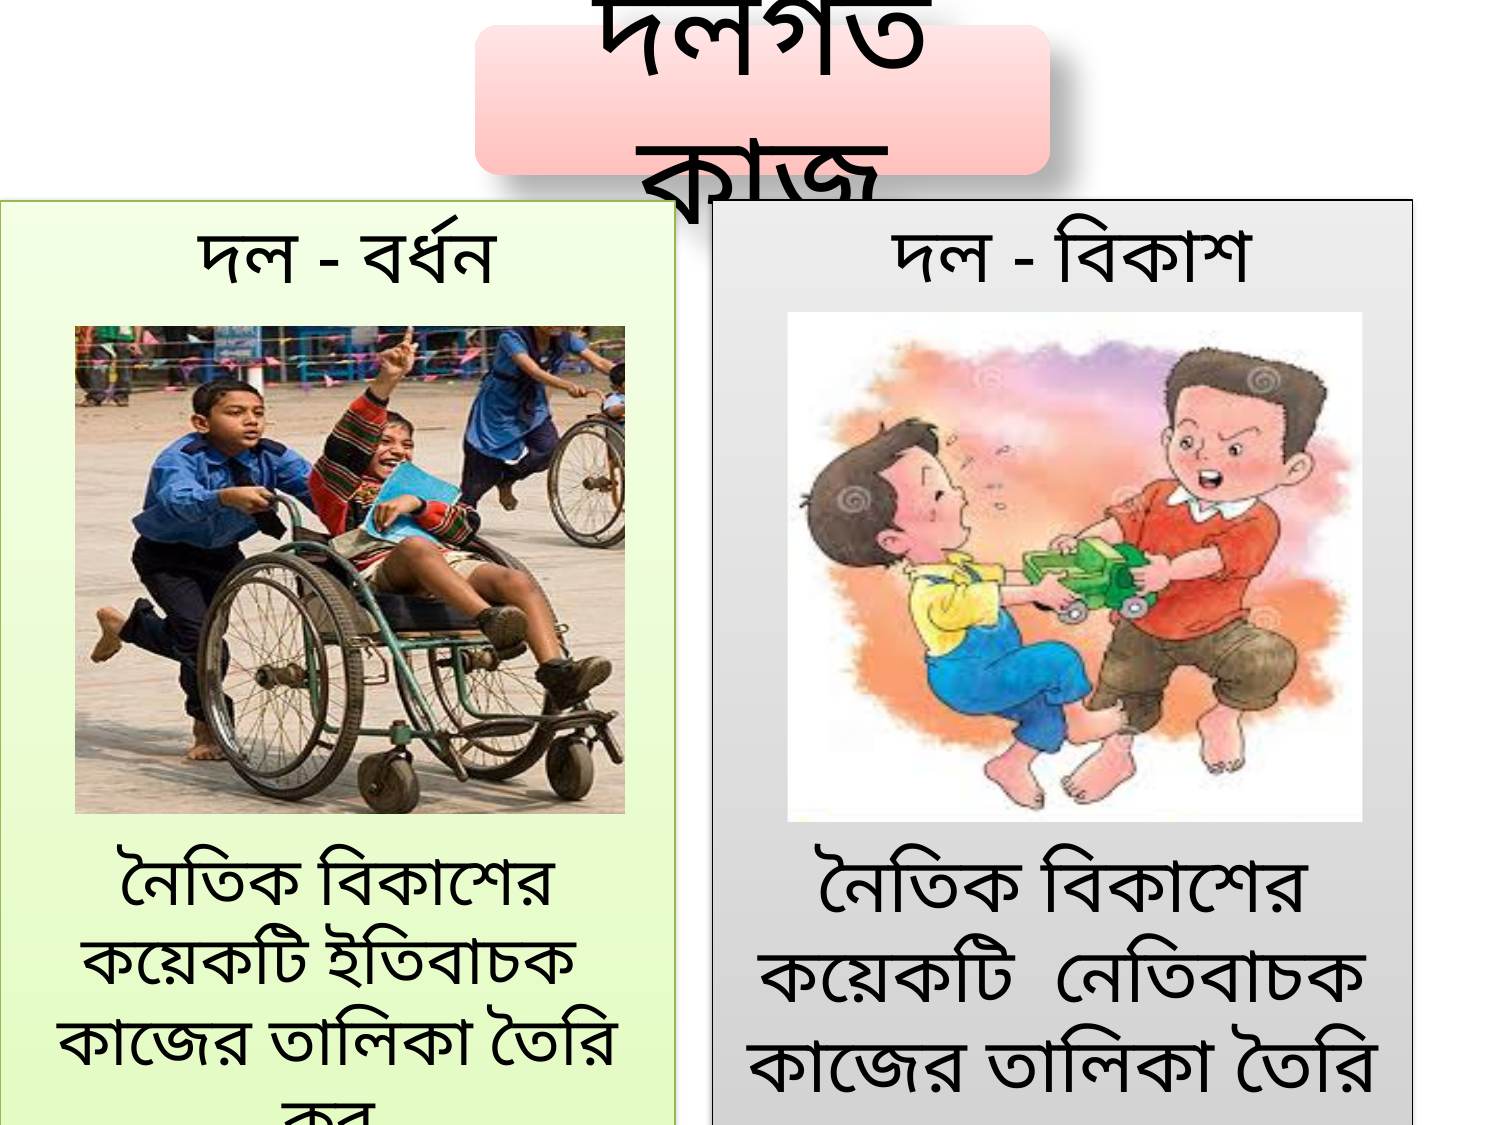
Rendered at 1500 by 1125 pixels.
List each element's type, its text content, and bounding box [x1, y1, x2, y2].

text_box দলগত কাজ [474, 24, 1051, 176]
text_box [0, 200, 676, 1095]
picture [787, 312, 1363, 822]
text_box দল - বিকাশ নৈতিক বিকাশের কয়েকটি নেতিবাচক কাজের তালিকা তৈরি কর [712, 199, 1413, 1125]
